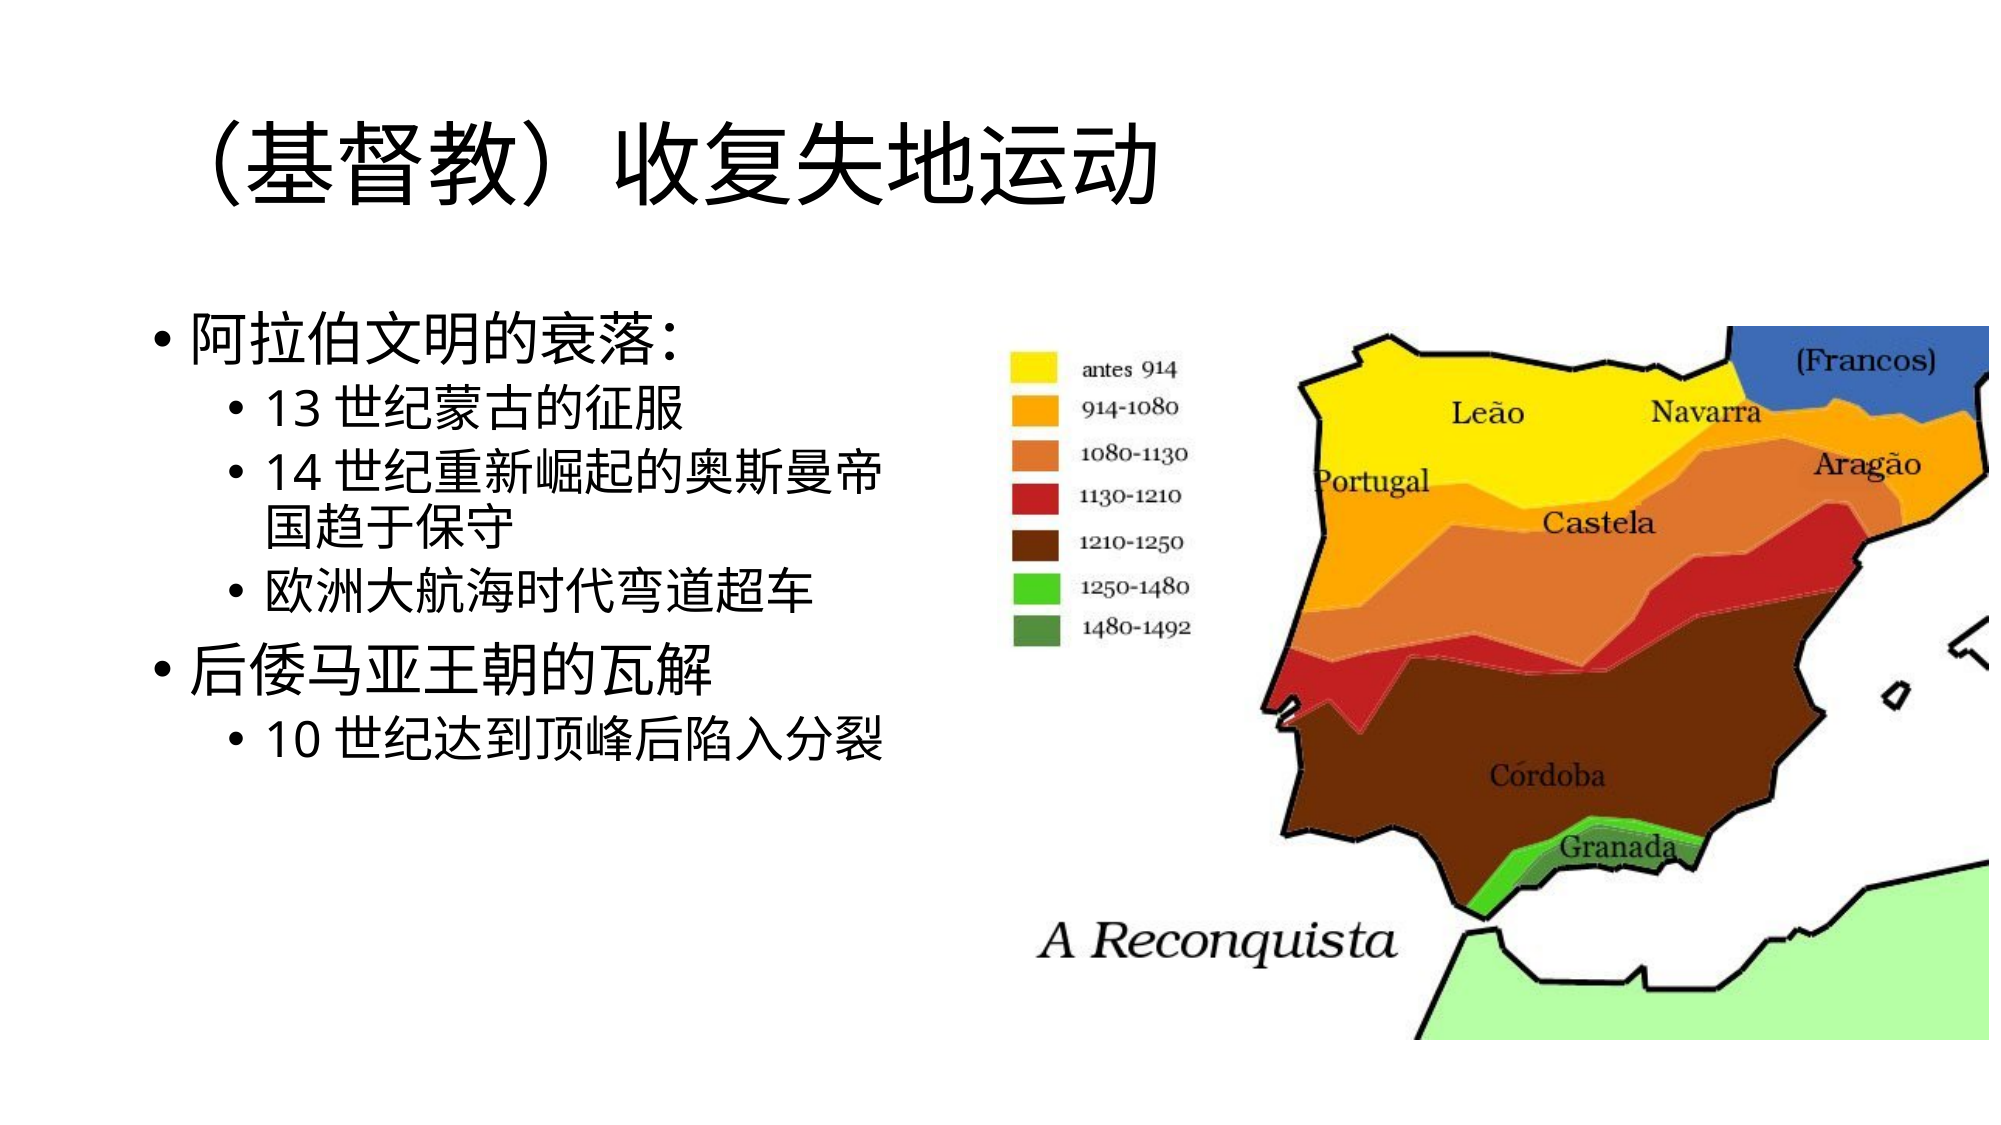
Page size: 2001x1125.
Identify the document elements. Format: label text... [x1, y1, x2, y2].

text_box 阿拉伯文明的衰落： 13世纪蒙古的征服 14世纪重新崛起的奥斯曼帝国趋于保守 欧洲大航海时代弯道超车 后倭马亚王朝的瓦解 10世纪达到顶峰后陷入分裂 [137, 302, 941, 1017]
title （基督教）收复失地运动 [137, 59, 1863, 278]
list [997, 326, 1989, 1041]
